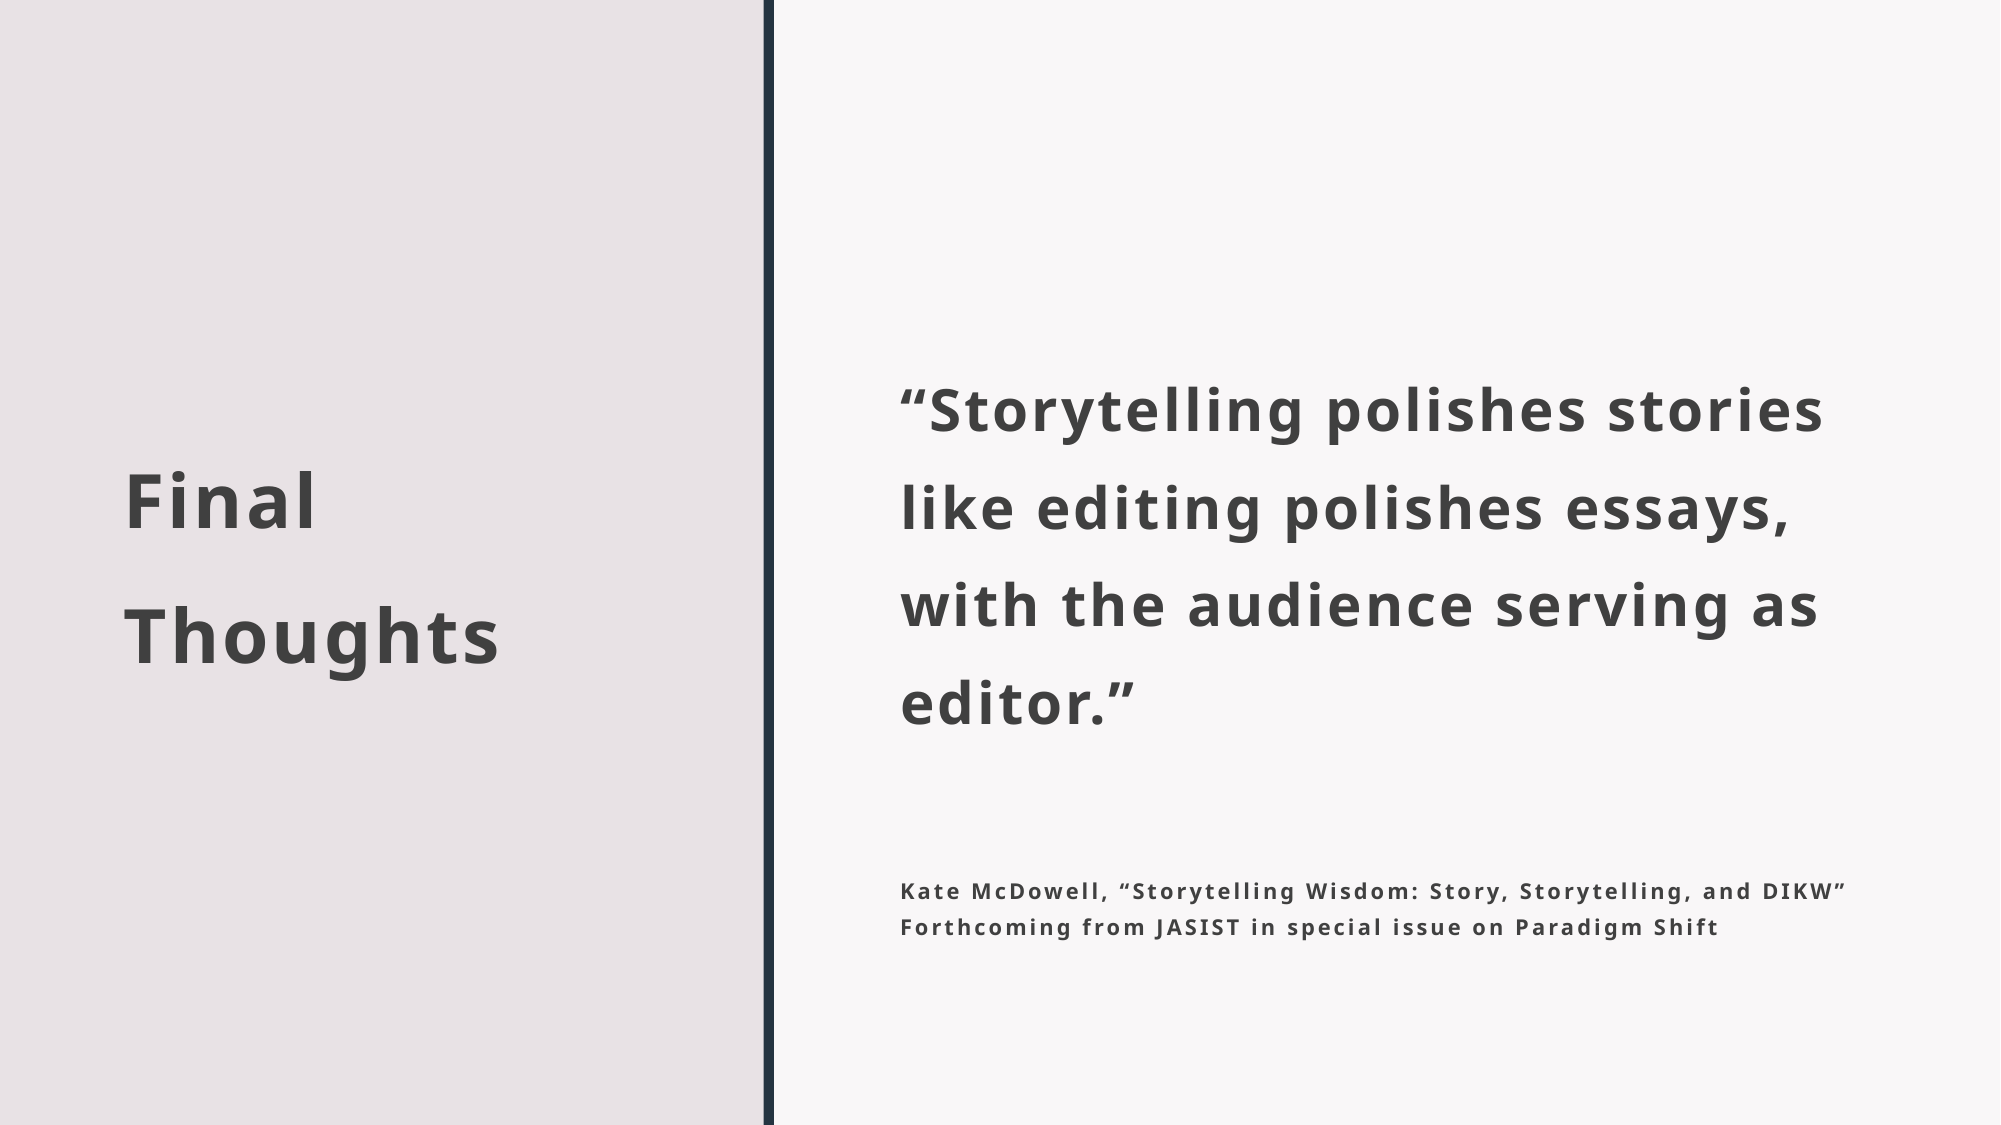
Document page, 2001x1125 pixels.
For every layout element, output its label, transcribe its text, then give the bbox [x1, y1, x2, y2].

title Final Thoughts [105, 115, 666, 969]
list “Storytelling polishes stories like editing polishes essays, with the audience serving as editor.” Kate McDowell, “Storytelling Wisdom: Story, Storytelling, and DIKW” Forthcoming from JASIST in special issue on Paradigm Shift [881, 313, 1895, 969]
